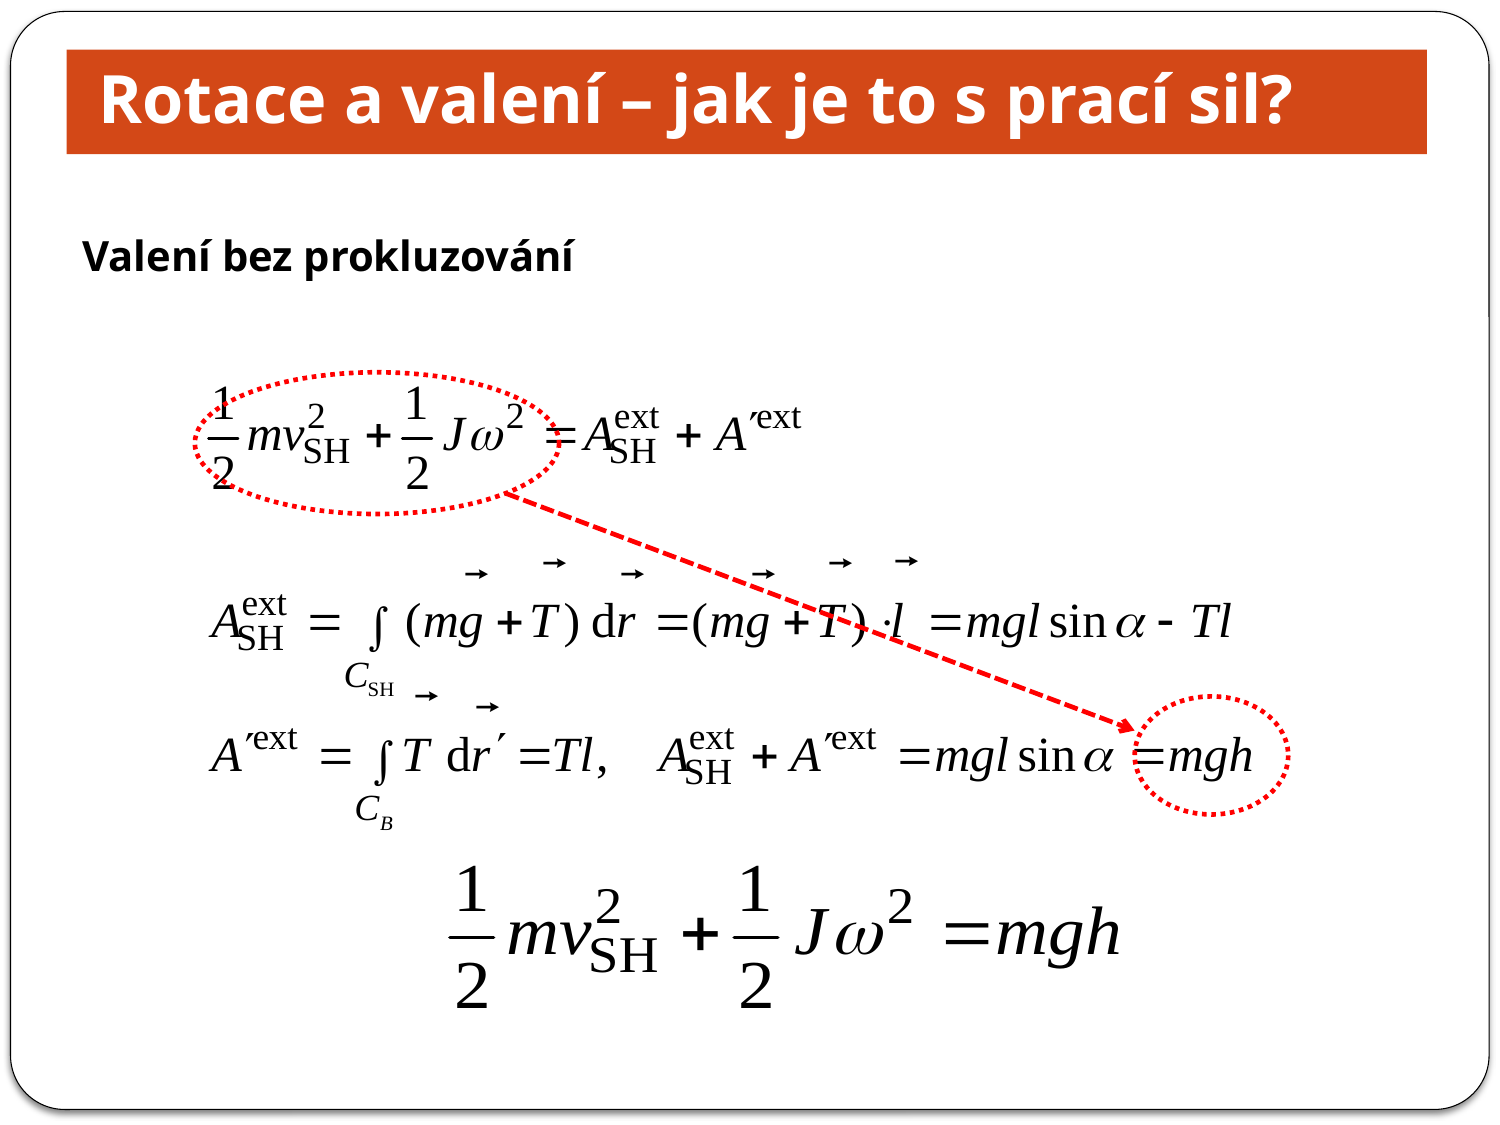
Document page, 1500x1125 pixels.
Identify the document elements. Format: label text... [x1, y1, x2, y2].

text_box Rotace a valení – jak je to s prací sil? [66, 49, 1427, 155]
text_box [199, 372, 1264, 841]
text_box Valení bez prokluzování [67, 222, 590, 288]
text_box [505, 492, 1135, 731]
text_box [437, 845, 1135, 1024]
text_box [1269, 716, 1289, 795]
